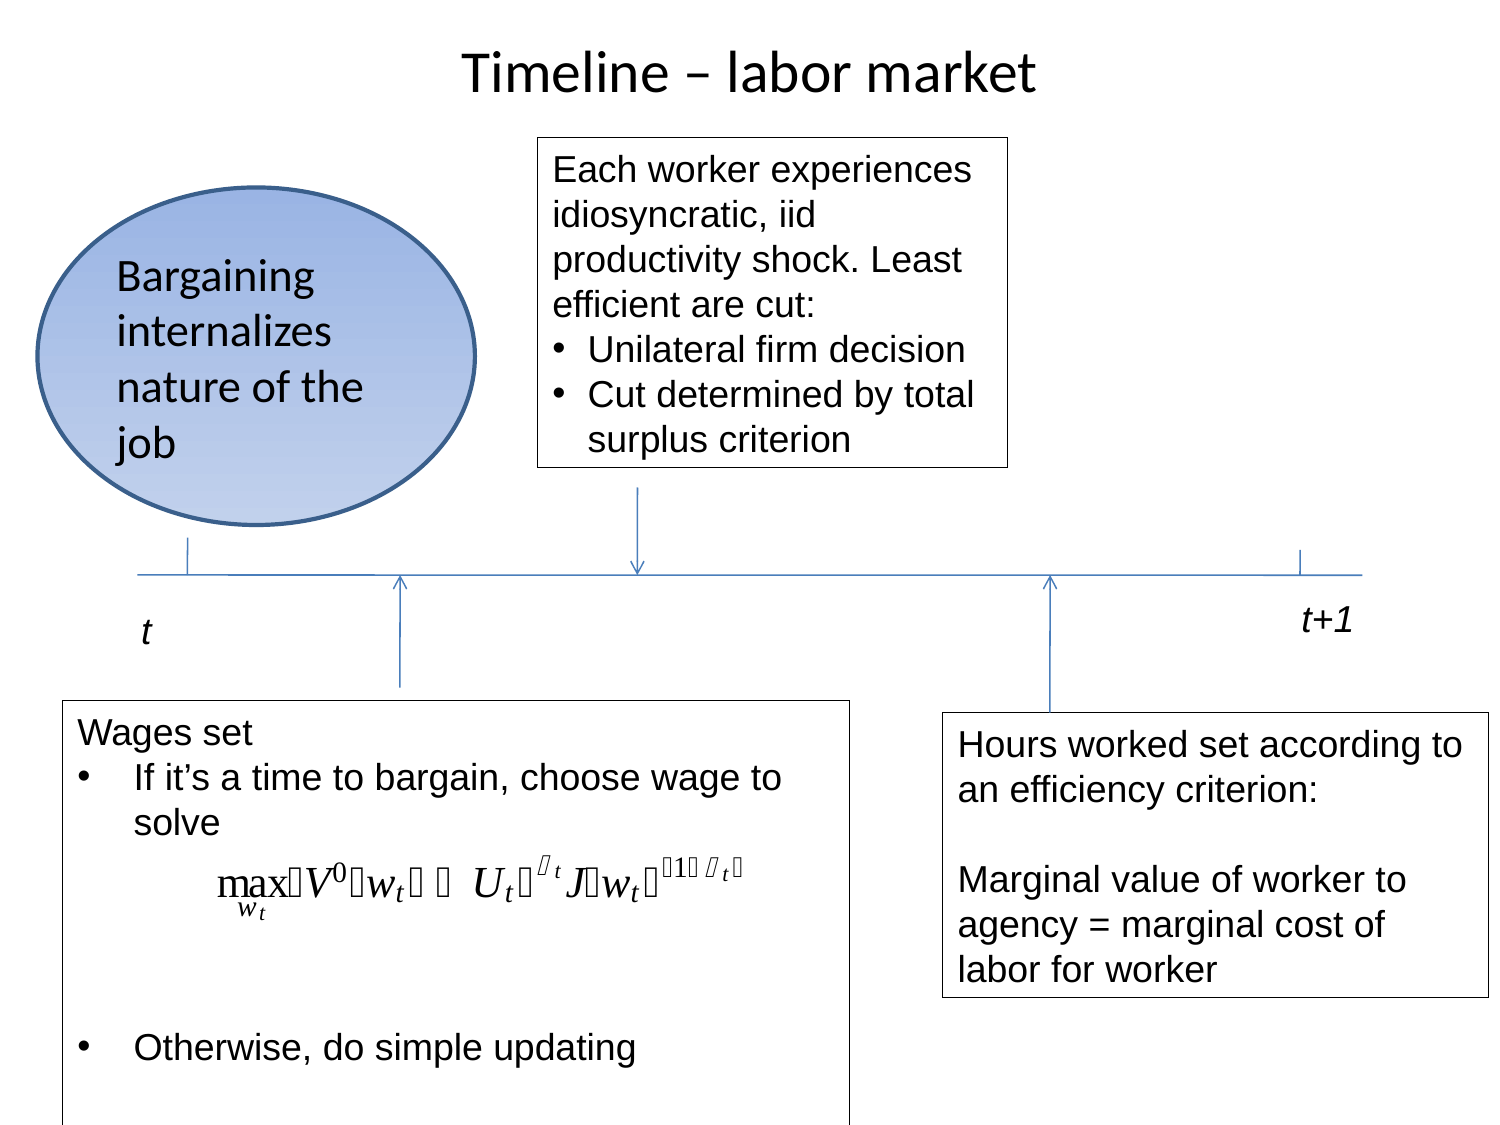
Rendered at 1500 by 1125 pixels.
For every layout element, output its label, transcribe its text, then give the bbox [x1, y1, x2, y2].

text_box Bargaining internalizes nature of the job [35, 185, 478, 528]
text_box t [126, 599, 167, 660]
text_box Hours worked set according to an efficiency criterion: Marginal value of worker to agency = marginal cost of labor for worker [942, 712, 1489, 998]
text_box Wages set If it’s a time to bargain, choose wage to solve Otherwise, do simple updating [62, 700, 850, 1125]
text_box Each worker experiences idiosyncratic, iid productivity shock. Least efficient are cut: Unilateral firm decision Cut determined by total surplus criterion [537, 137, 1008, 468]
picture [187, 837, 771, 941]
text_box t+1 [1286, 587, 1370, 648]
title Timeline – labor market [75, 24, 1425, 113]
